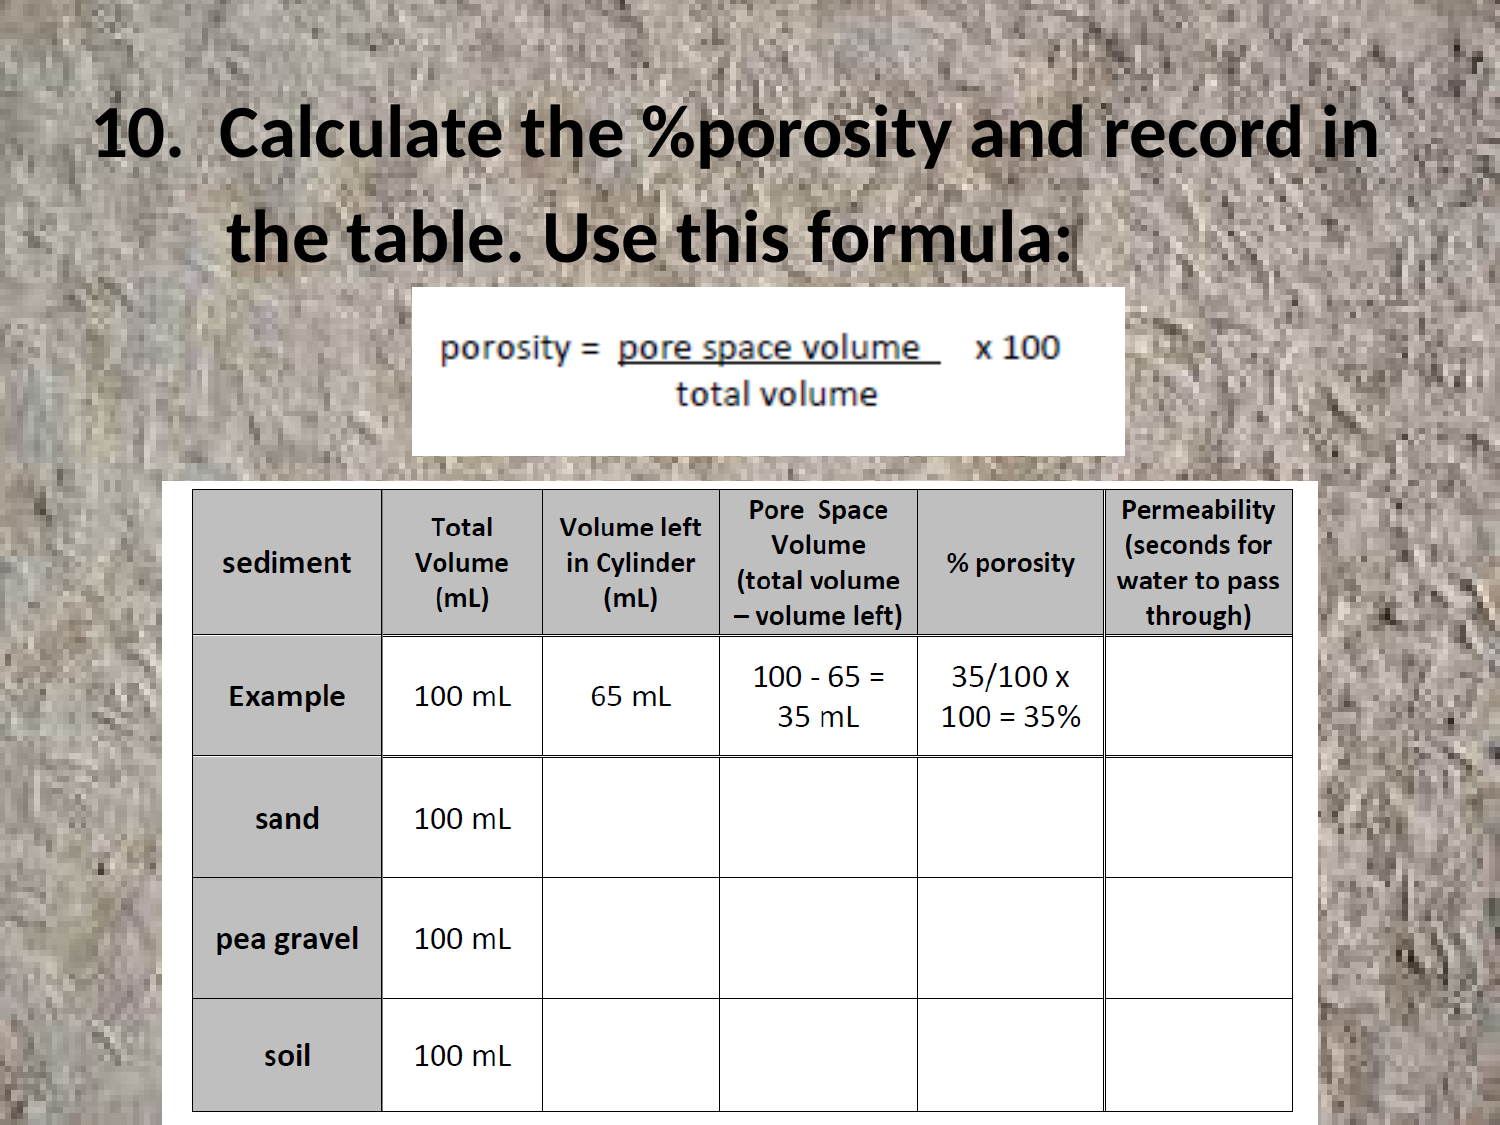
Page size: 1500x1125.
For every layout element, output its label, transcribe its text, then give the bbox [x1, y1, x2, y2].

list 10. Calculate the %porosity and record in the table. Use this formula: [75, 75, 1425, 313]
picture [0, 0, 1500, 1125]
